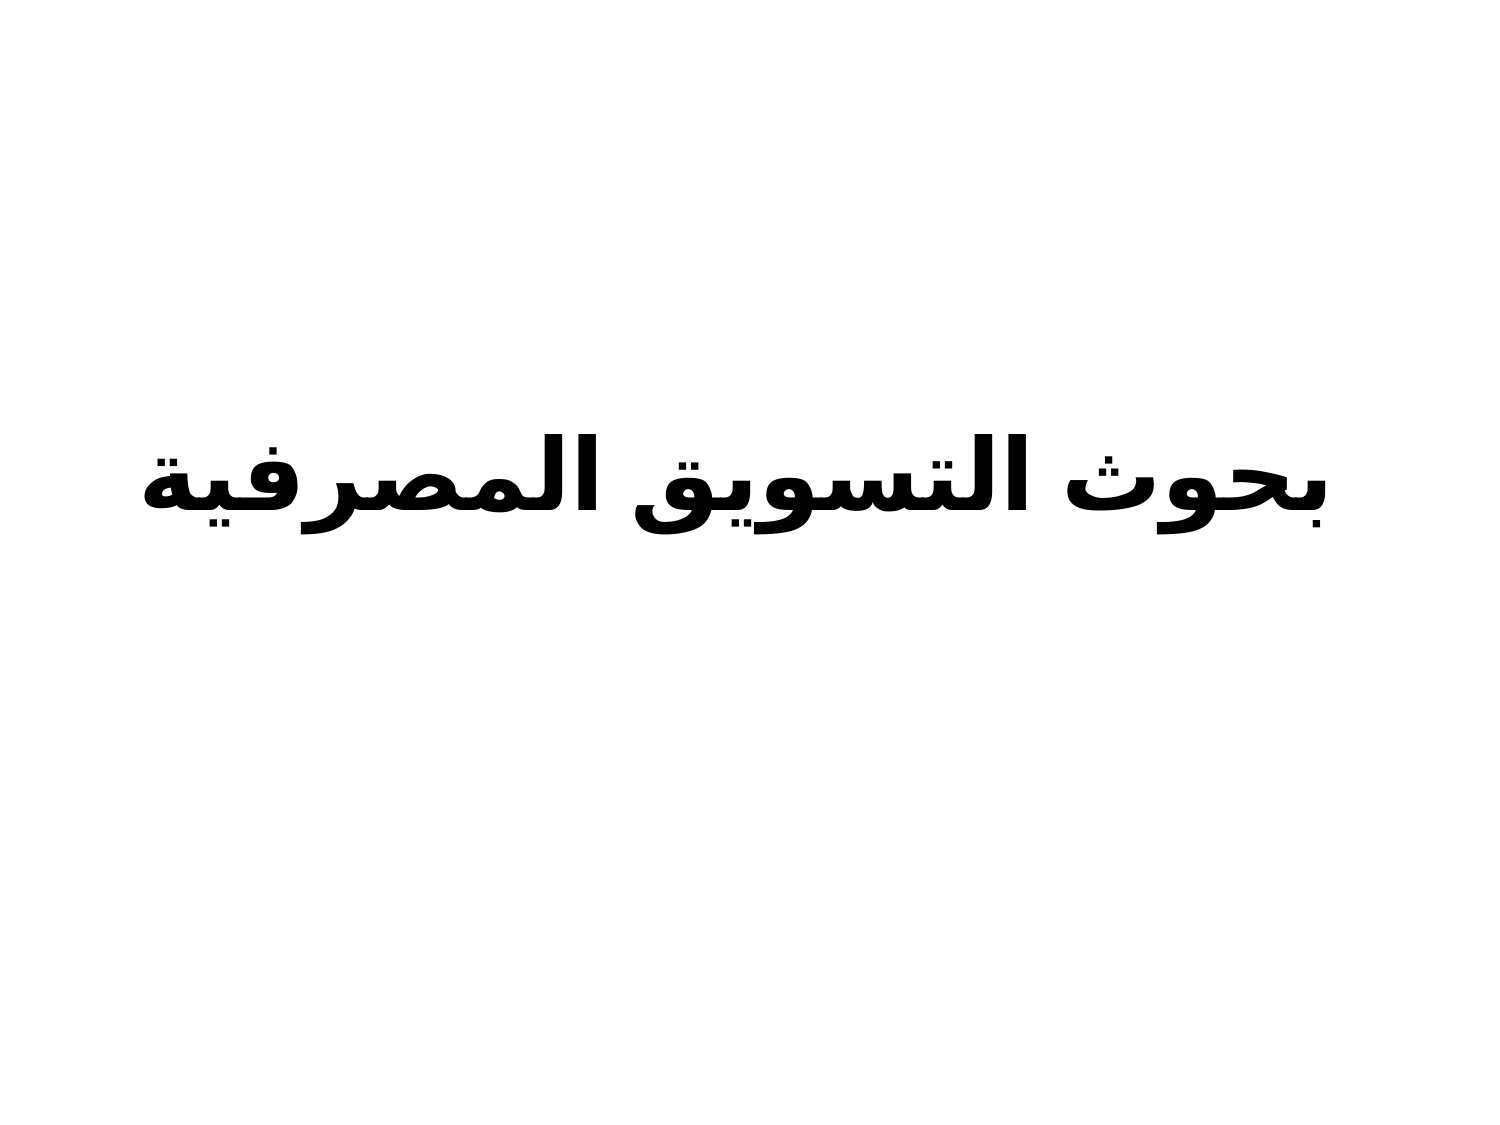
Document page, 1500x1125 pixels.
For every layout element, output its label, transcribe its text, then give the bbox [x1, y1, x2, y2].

title بحوث التسويق المصرفية [112, 349, 1388, 591]
